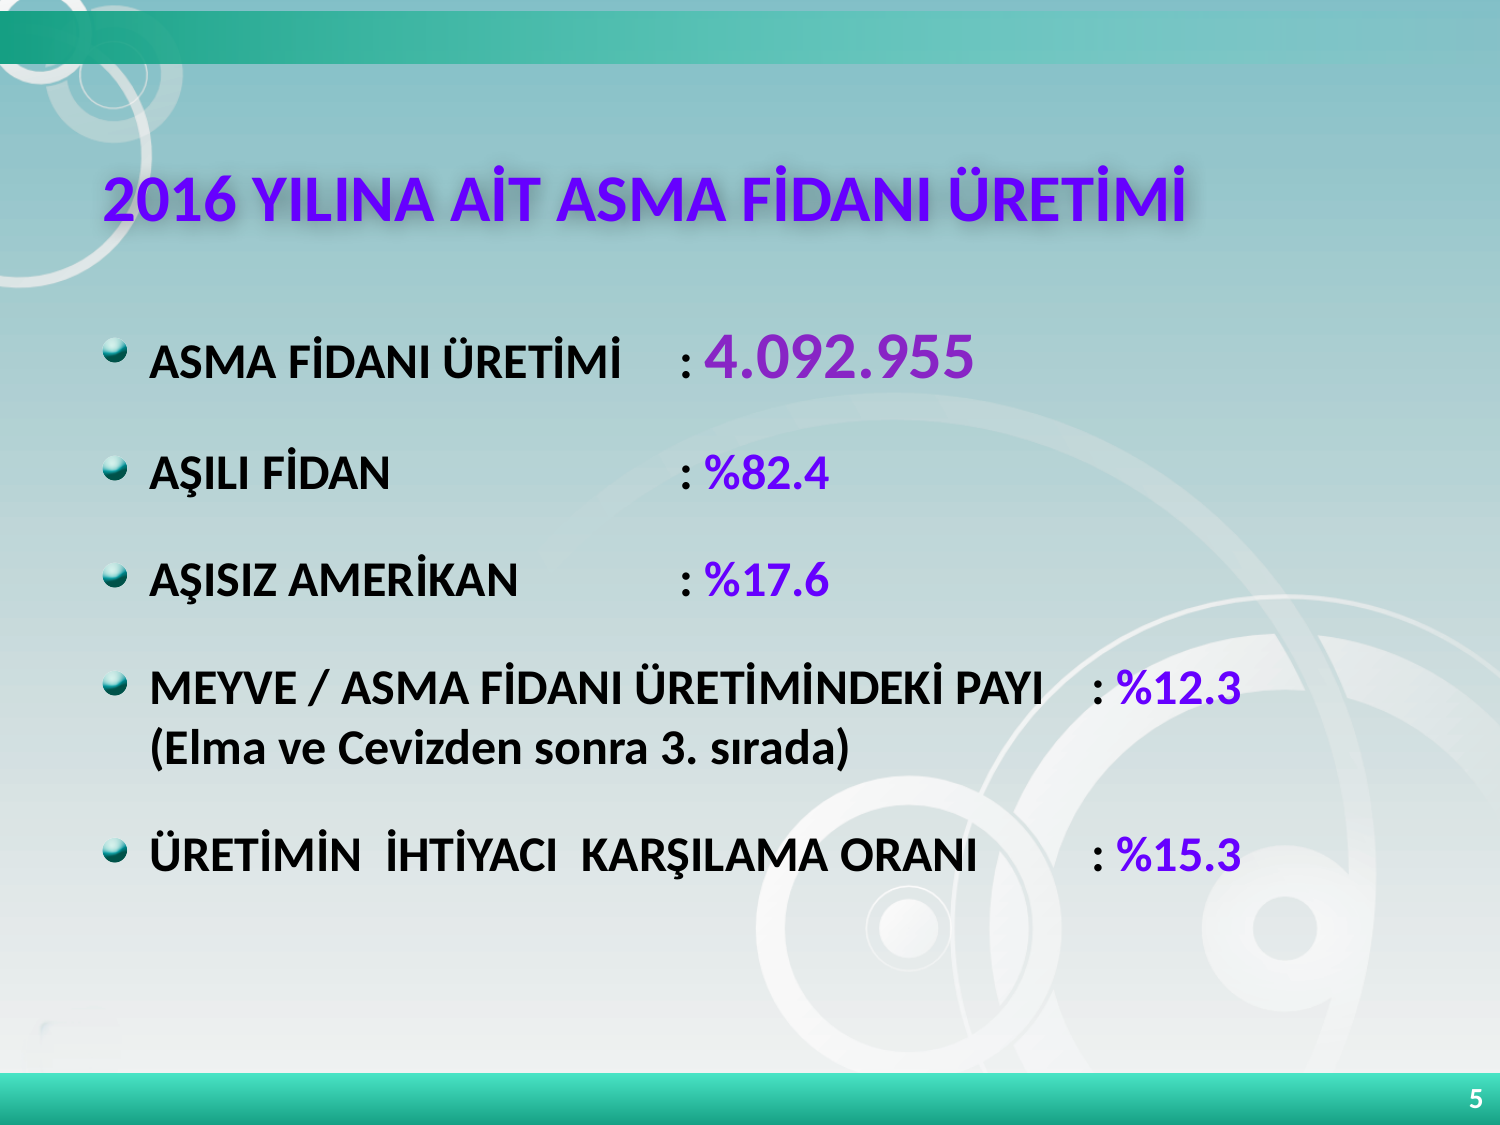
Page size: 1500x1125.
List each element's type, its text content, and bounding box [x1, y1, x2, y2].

list ASMA FİDANI ÜRETİMİ : 4.092.955 AŞILI FİDAN : %82.4 AŞISIZ AMERİKAN : %17.6 MEYVE / ASMA FİDANI ÜRETİMİNDEKİ PAYI : %12.3 (Elma ve Cevizden sonra 3. sırada) ÜRETİMİN İHTİYACI KARŞILAMA ORANI : %15.3 [87, 304, 1416, 958]
slide_number 5 [1358, 1072, 1499, 1123]
picture [0, 0, 1500, 1073]
title 2016 YILINA AİT ASMA FİDANI ÜRETİMİ [87, 109, 1416, 280]
